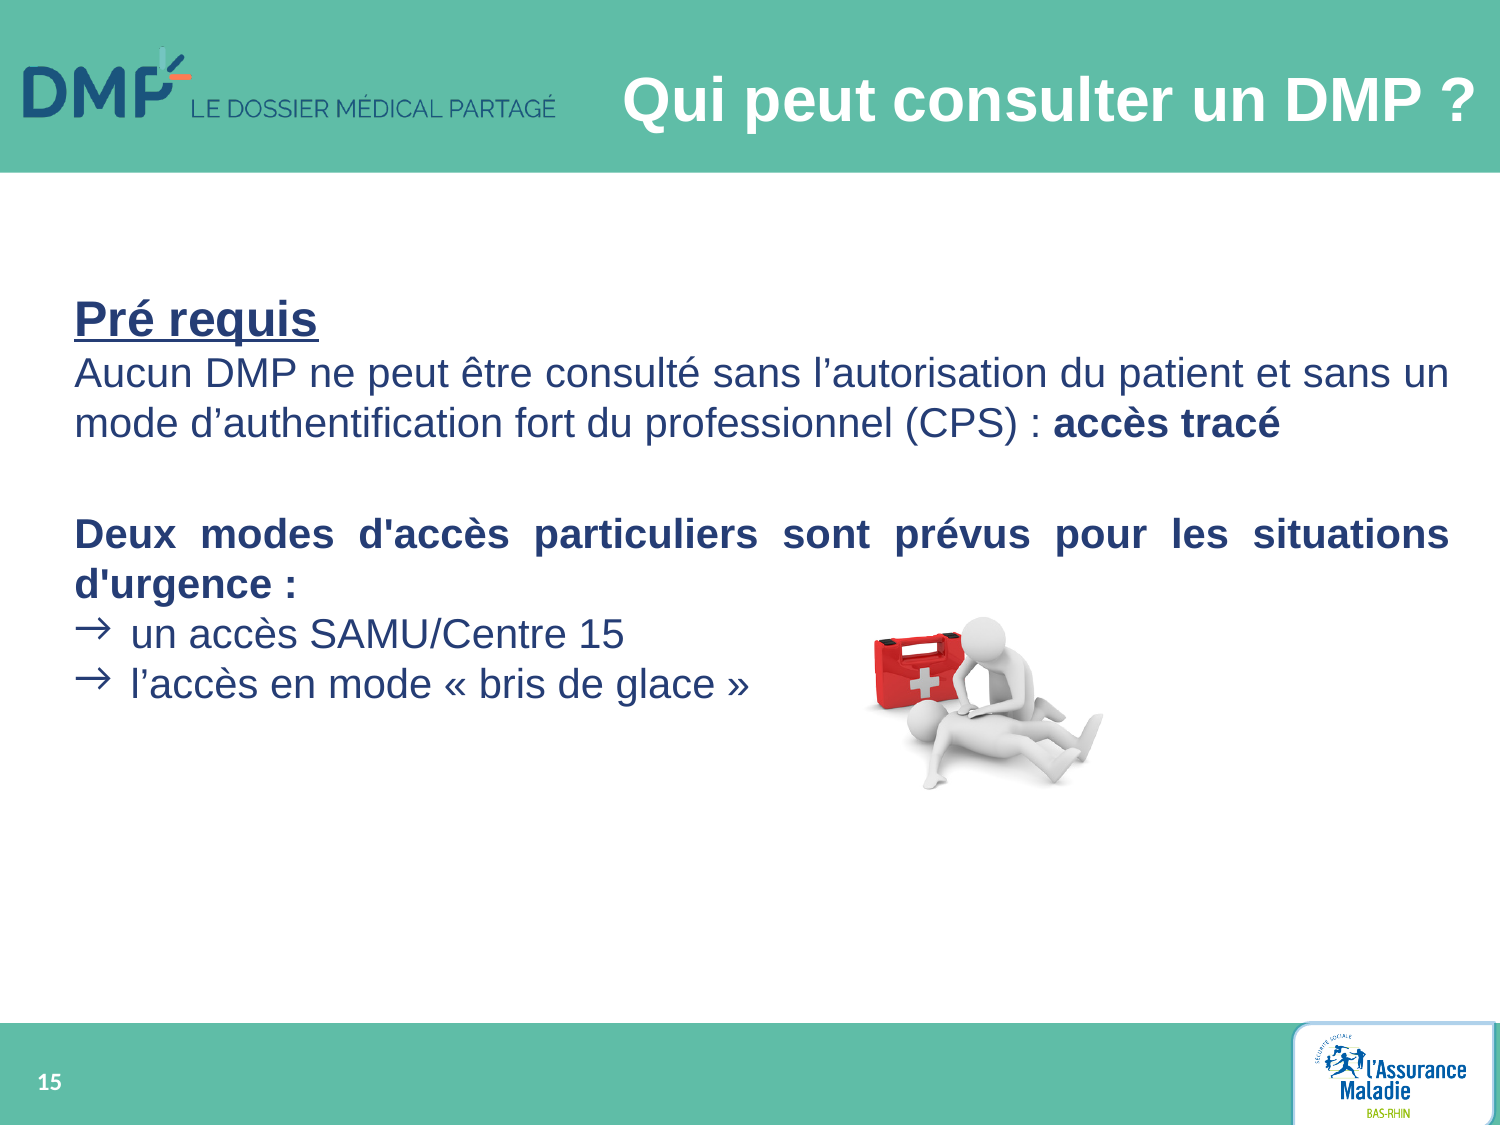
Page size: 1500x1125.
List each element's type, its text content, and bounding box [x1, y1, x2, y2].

text_box Qui peut consulter un DMP ? [608, 51, 1500, 142]
picture [843, 597, 1111, 803]
text_box [1496, 1021, 1500, 1125]
text_box [0, 0, 1500, 175]
text_box Pré requis Aucun DMP ne peut être consulté sans l’autorisation du patient et sans un mode d’authentification fort du professionnel (CPS) : accès tracé Deux modes d'accès particuliers sont prévus pour les situations d'urgence : un accès SAMU/Centre 15 l’accès en mode « bris de glace » [59, 278, 1466, 714]
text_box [1292, 1022, 1495, 1125]
picture [17, 42, 562, 132]
text_box [0, 1021, 1293, 1125]
text_box 15 [16, 1058, 84, 1104]
